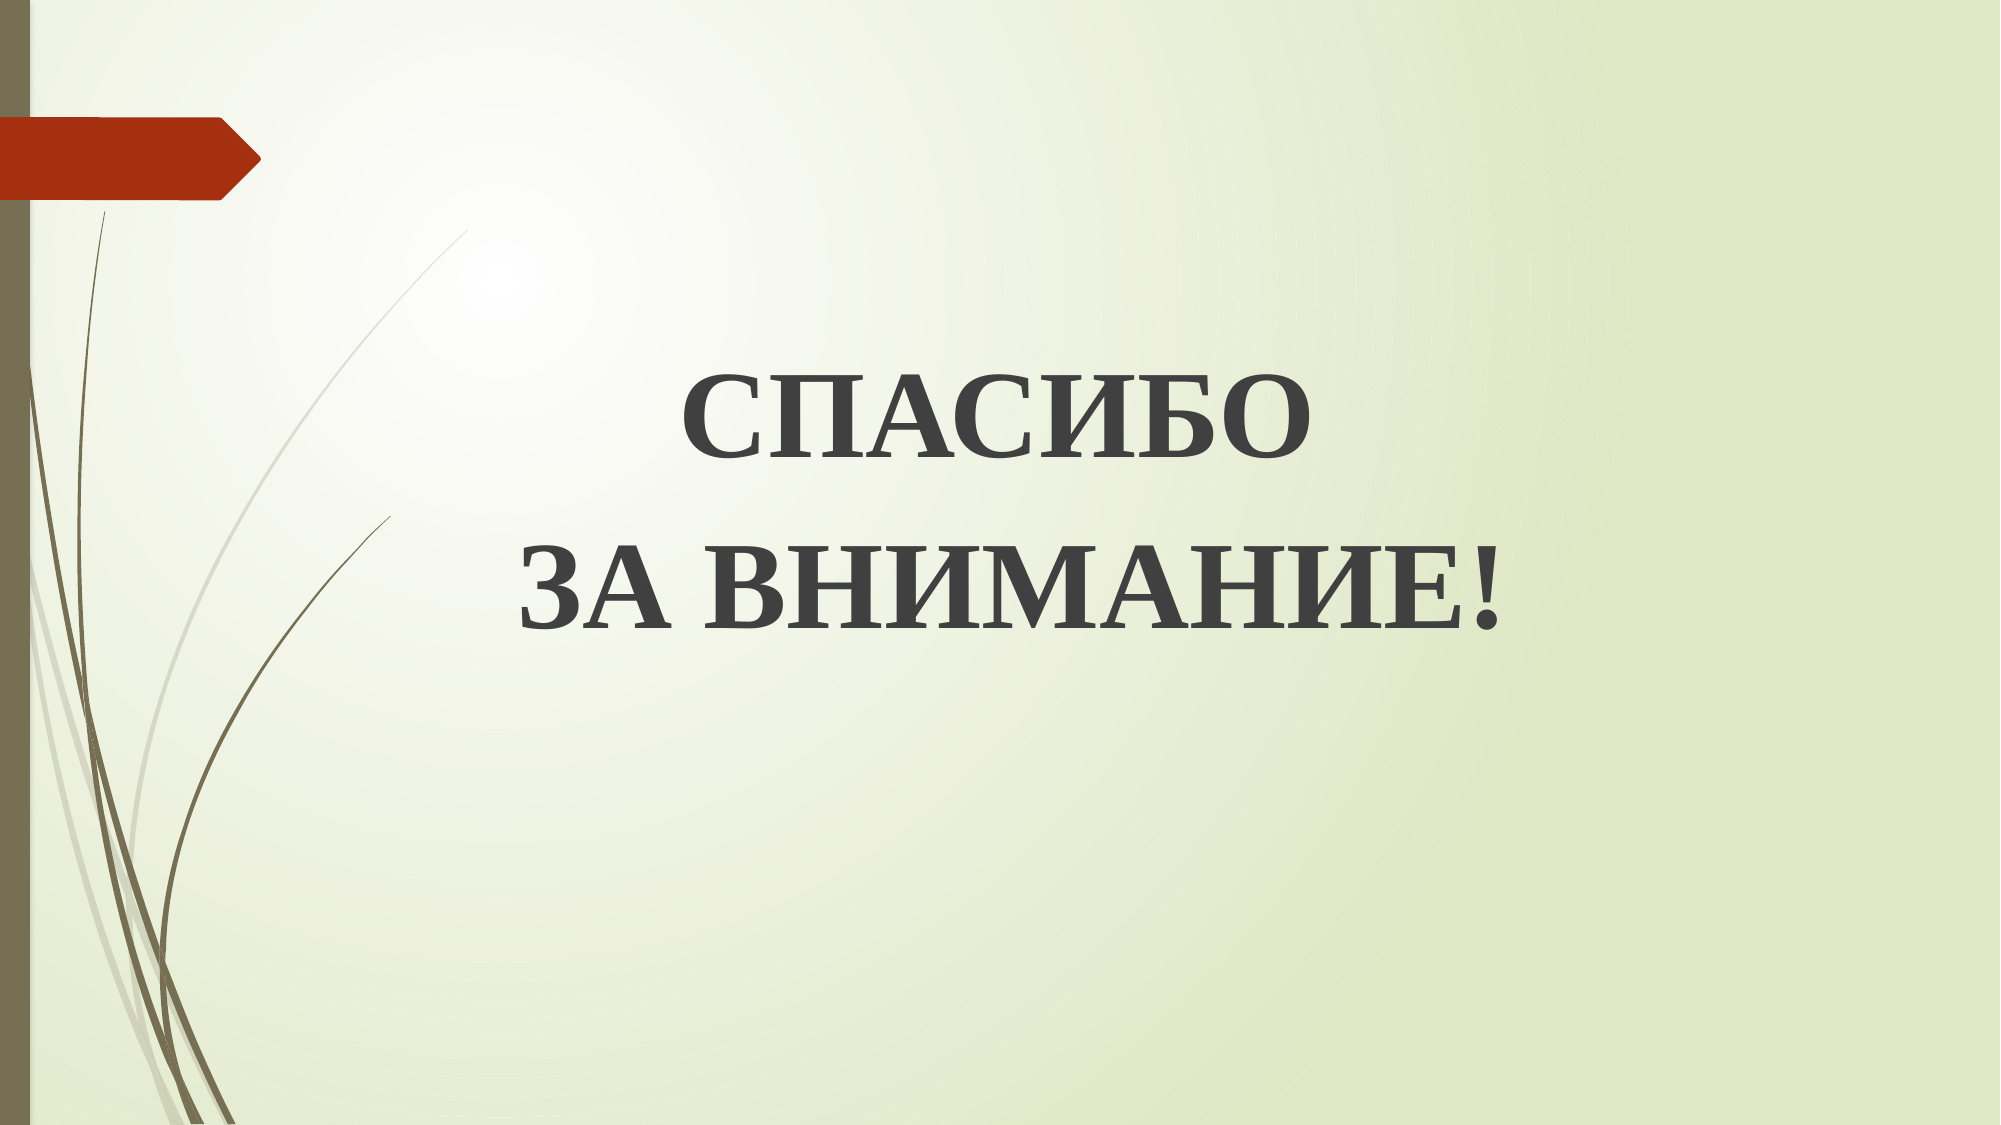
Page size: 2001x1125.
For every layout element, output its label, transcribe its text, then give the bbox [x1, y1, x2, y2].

list СПАСИБО ЗА ВНИМАНИЕ! [281, 325, 1745, 945]
